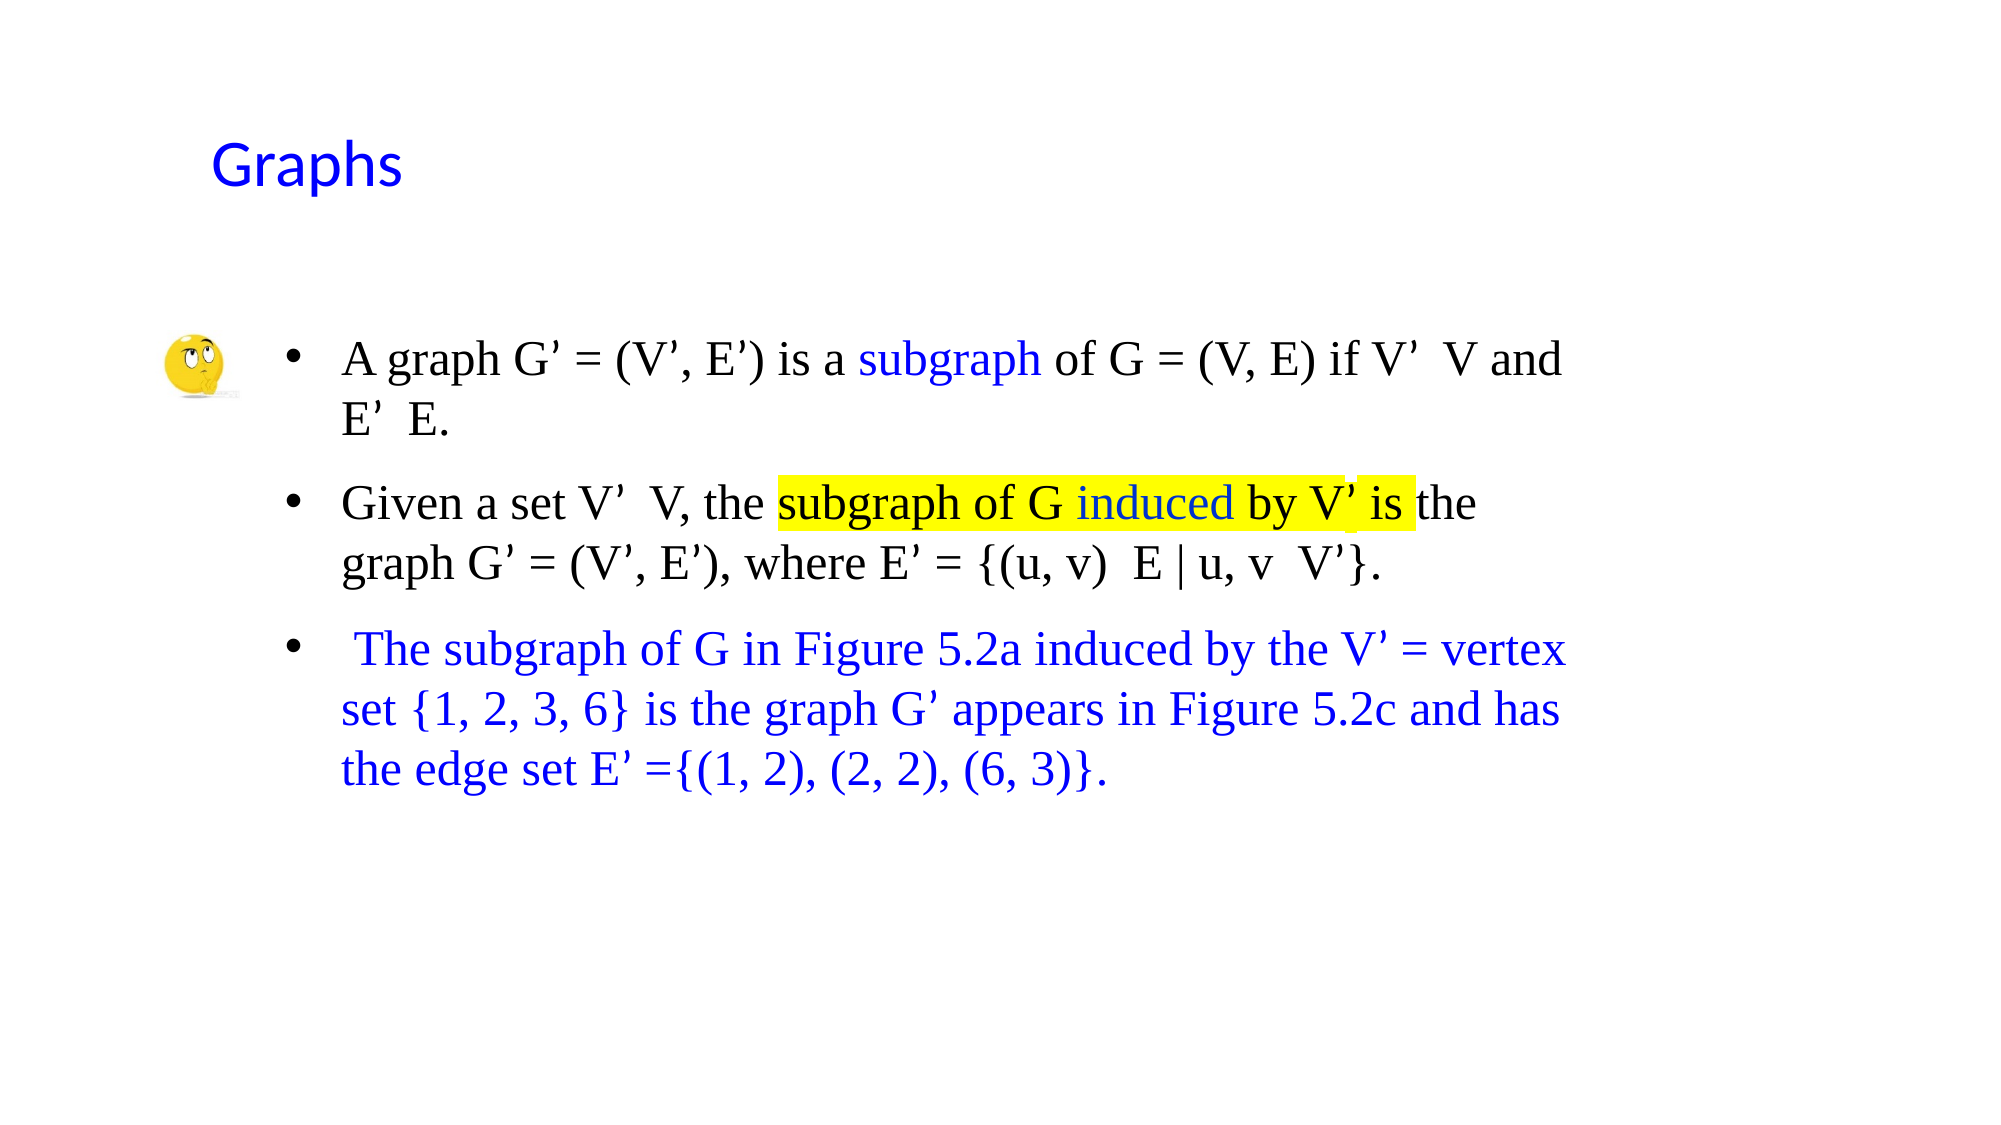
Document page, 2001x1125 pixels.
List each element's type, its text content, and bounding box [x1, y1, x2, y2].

text_box Graphs [196, 100, 568, 208]
picture [144, 330, 242, 401]
